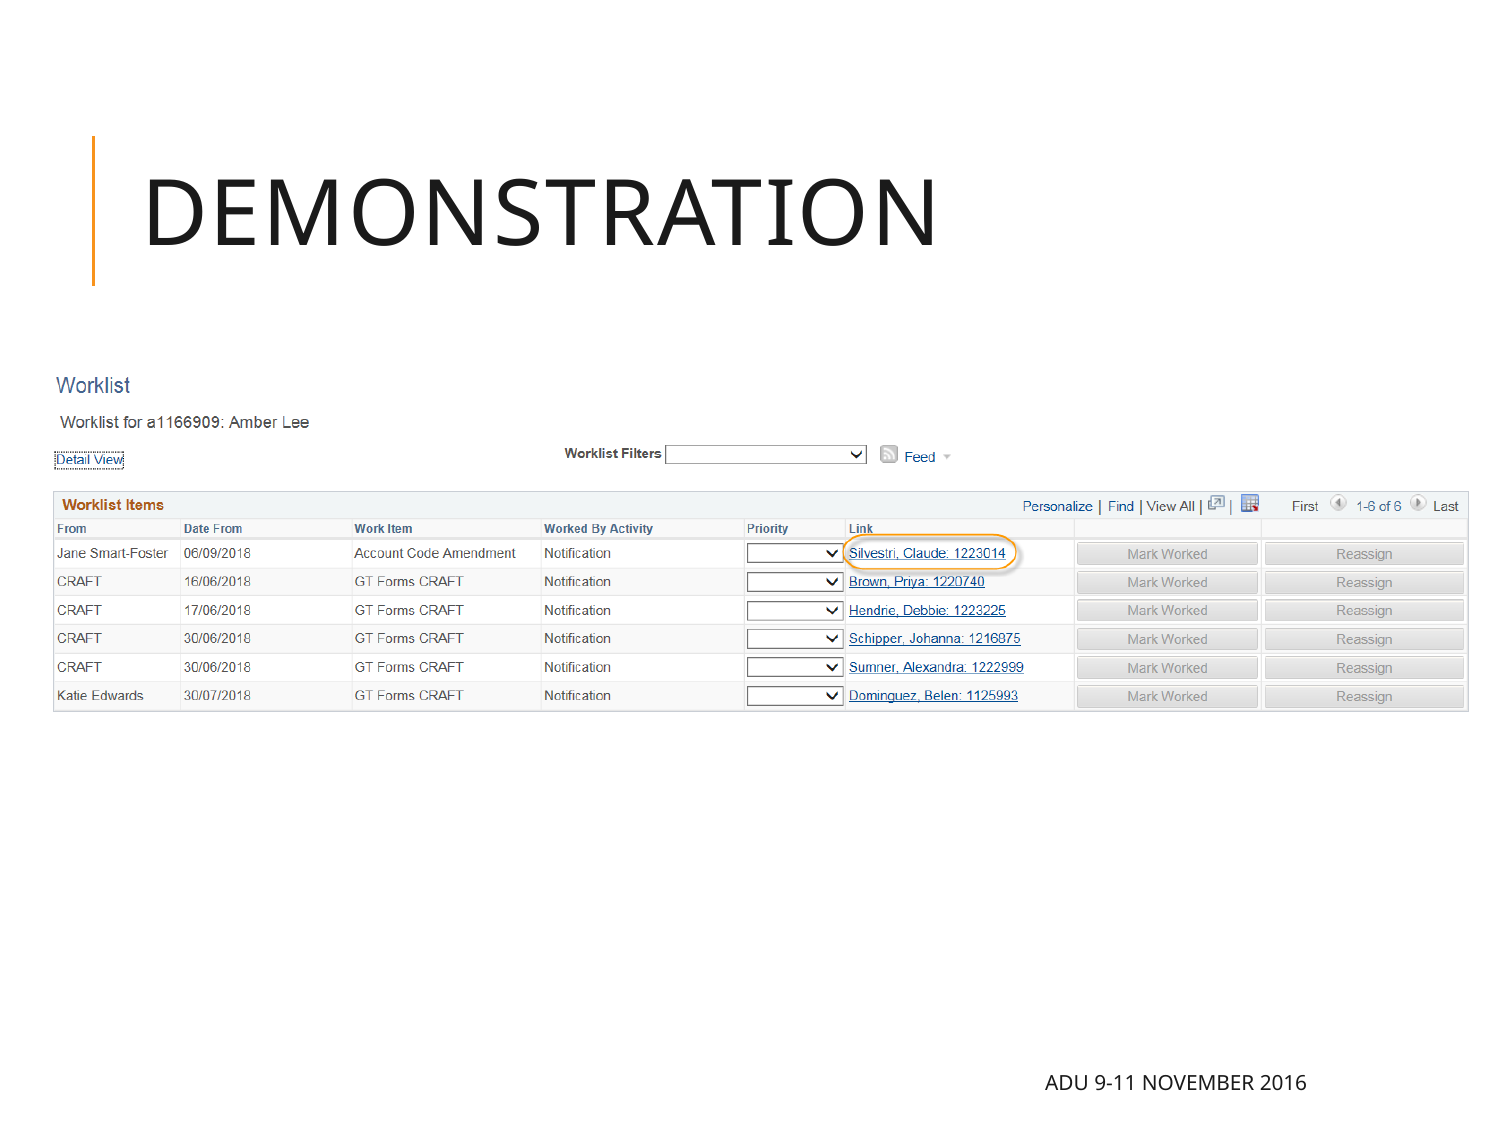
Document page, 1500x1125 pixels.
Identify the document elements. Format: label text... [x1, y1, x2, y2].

picture [51, 367, 1472, 718]
footer ADU 9-11 November 2016 [595, 1061, 1322, 1107]
title Demonstration [126, 96, 1322, 342]
